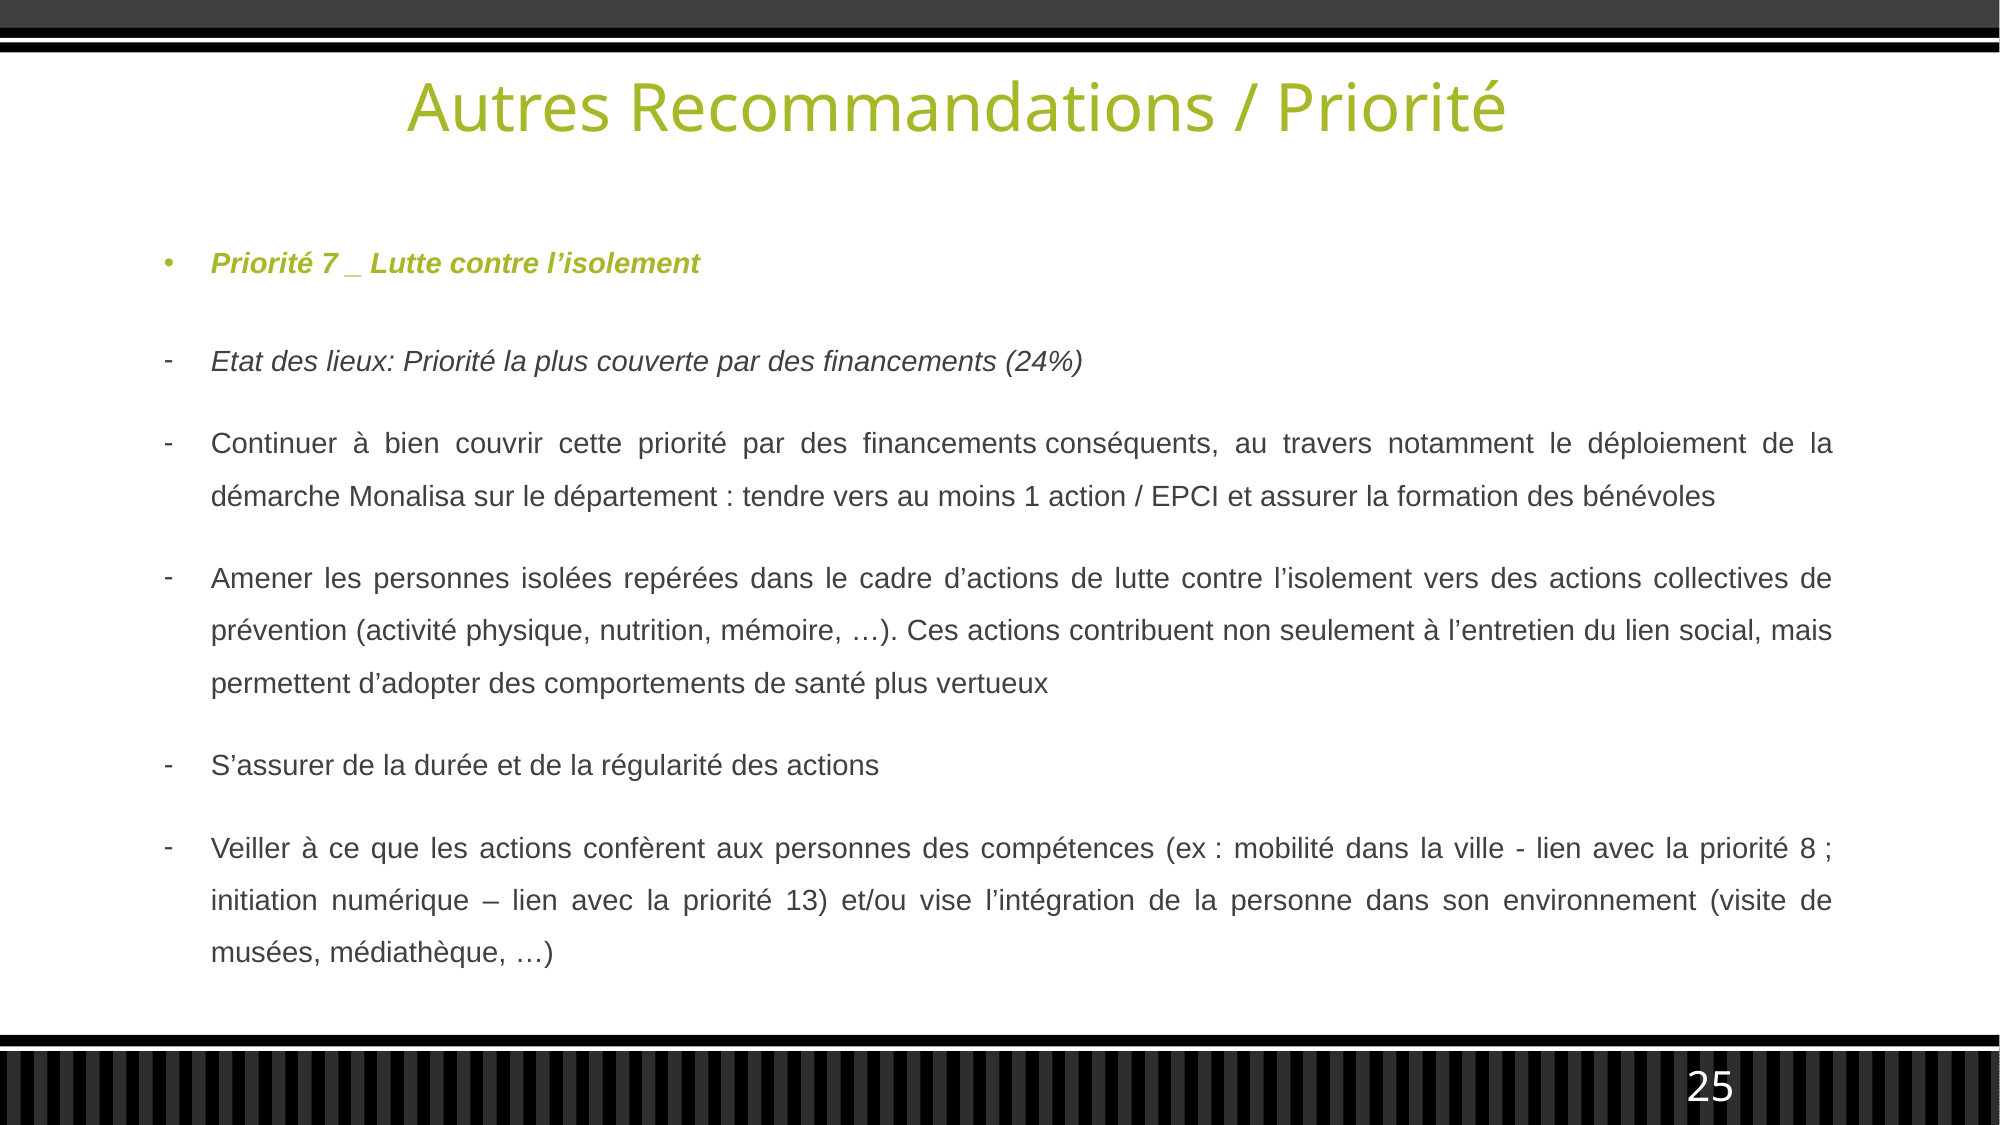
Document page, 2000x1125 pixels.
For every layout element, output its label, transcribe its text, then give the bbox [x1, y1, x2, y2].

text_box Priorité 7 _ Lutte contre l’isolement Etat des lieux: Priorité la plus couverte par des financements (24%) Continuer à bien couvrir cette priorité par des financements conséquents, au travers notamment le déploiement de la démarche Monalisa sur le département : tendre vers au moins 1 action / EPCI et assurer la formation des bénévoles Amener les personnes isolées repérées dans le cadre d’actions de lutte contre l’isolement vers des actions collectives de prévention (activité physique, nutrition, mémoire, …). Ces actions contribuent non seulement à l’entretien du lien social, mais permettent d’adopter des comportements de santé plus vertueux S’assurer de la durée et de la régularité des actions Veiller à ce que les actions confèrent aux personnes des compétences (ex : mobilité dans la ville - lien avec la priorité 8 ; initiation numérique – lien avec la priorité 13) et/ou vise l’intégration de la personne dans son environnement (visite de musées, médiathèque, …) [149, 219, 1851, 1007]
slide_number 25 [1596, 1069, 1750, 1107]
title Autres Recommandations / Priorité [31, 66, 1886, 242]
